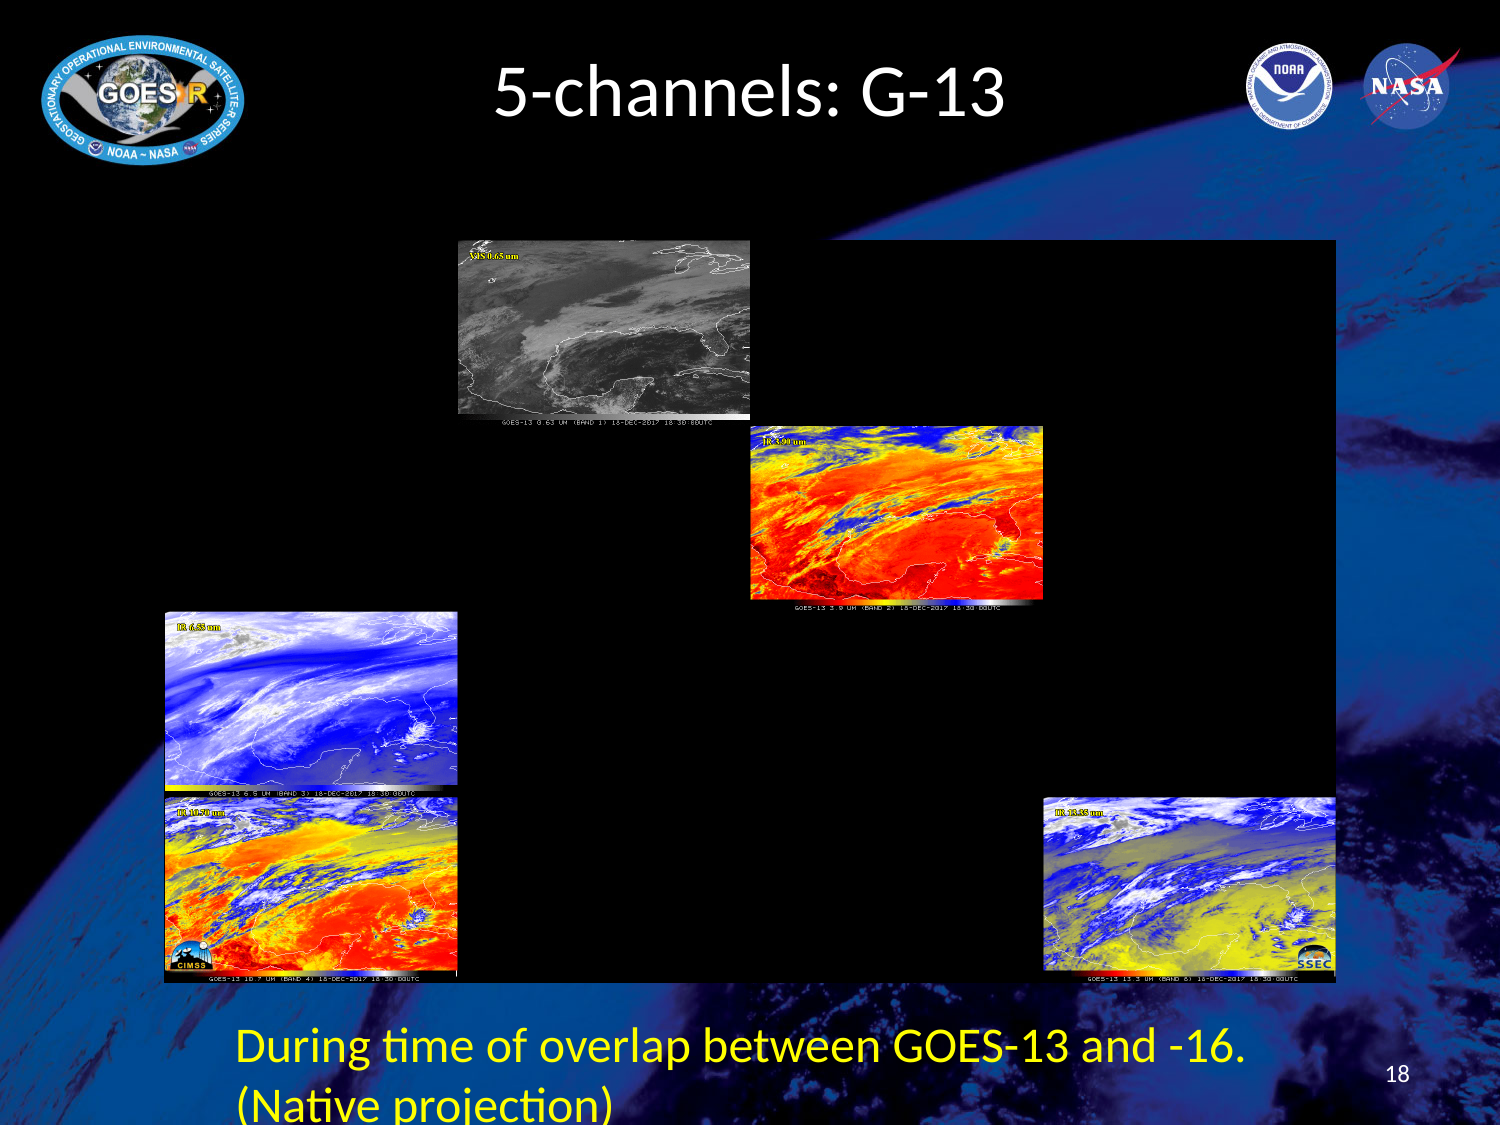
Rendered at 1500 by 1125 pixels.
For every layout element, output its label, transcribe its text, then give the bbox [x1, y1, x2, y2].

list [164, 240, 1336, 983]
title 5-channels: G-13 [75, 0, 1425, 180]
text_box During time of overlap between GOES-13 and -16. (Native projection) [220, 1004, 1491, 1125]
picture [0, 0, 1500, 1125]
